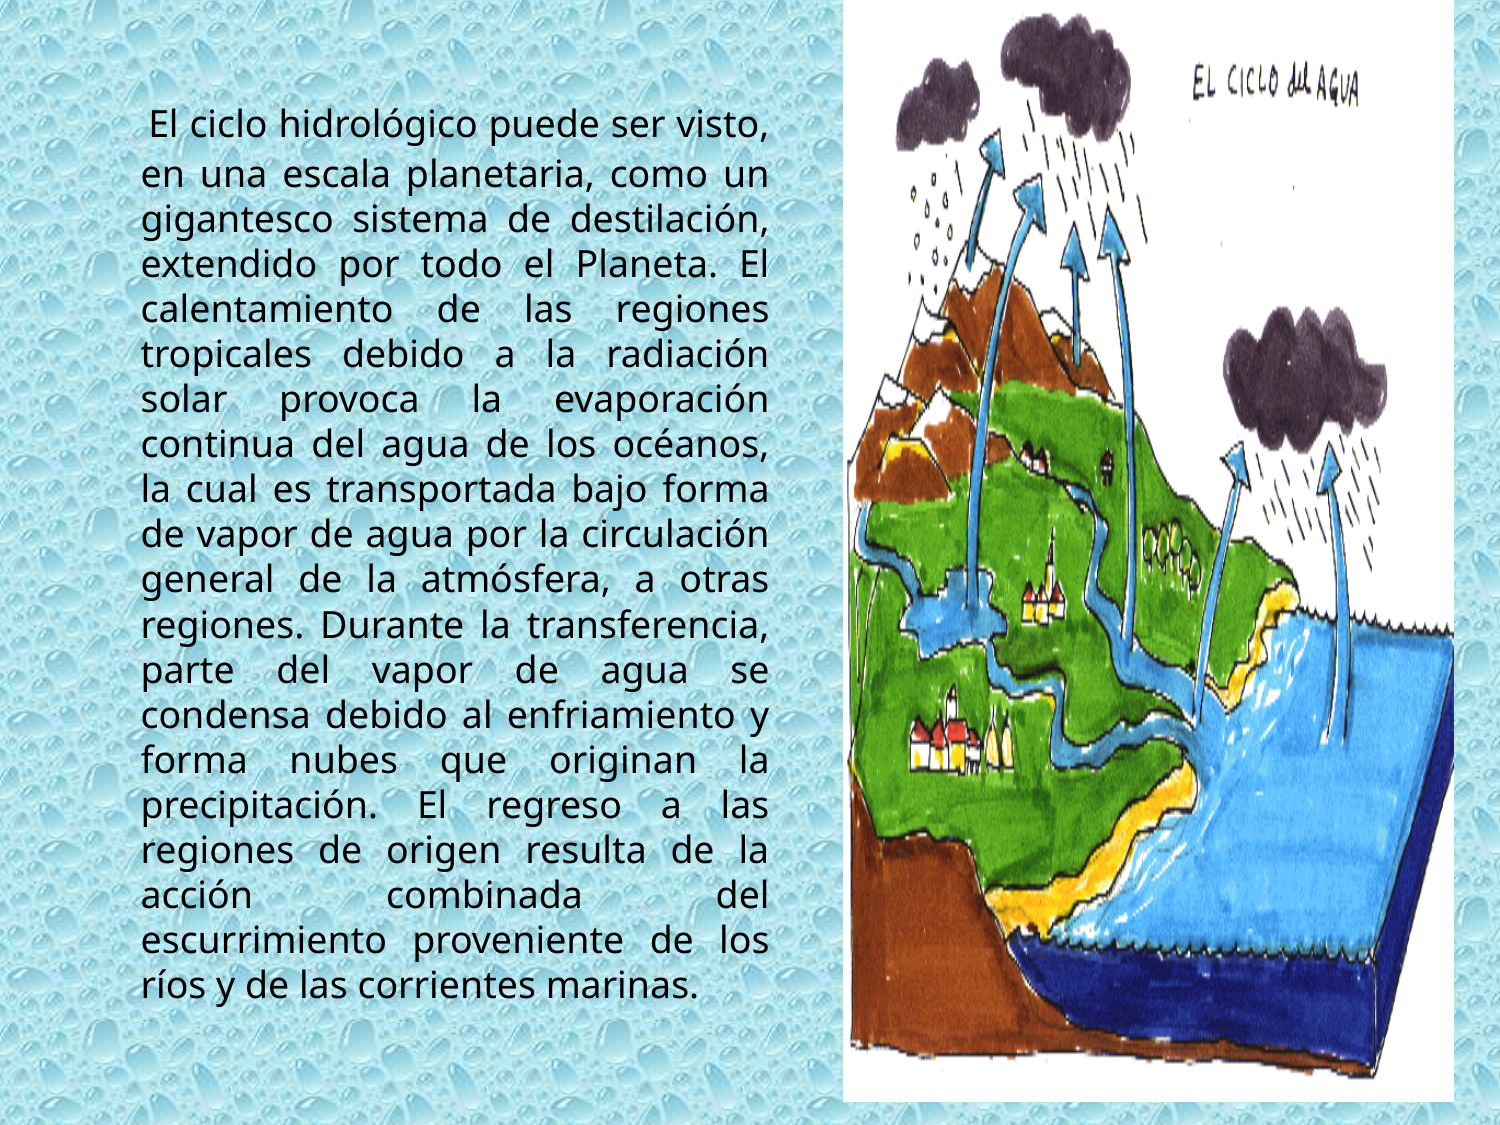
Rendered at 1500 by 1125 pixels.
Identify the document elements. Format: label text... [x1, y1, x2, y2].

picture [0, 0, 1500, 1125]
list El ciclo hidrológico puede ser visto, en una escala planetaria, como un gigantesco sistema de destilación, extendido por todo el Planeta. El calentamiento de las regiones tropicales debido a la radiación solar provoca la evaporación continua del agua de los océanos, la cual es transportada bajo forma de vapor de agua por la circulación general de la atmósfera, a otras regiones. Durante la transferencia, parte del vapor de agua se condensa debido al enfriamiento y forma nubes que originan la precipitación. El regreso a las regiones de origen resulta de la acción combinada del escurrimiento proveniente de los ríos y de las corrientes marinas. [75, 70, 786, 1032]
